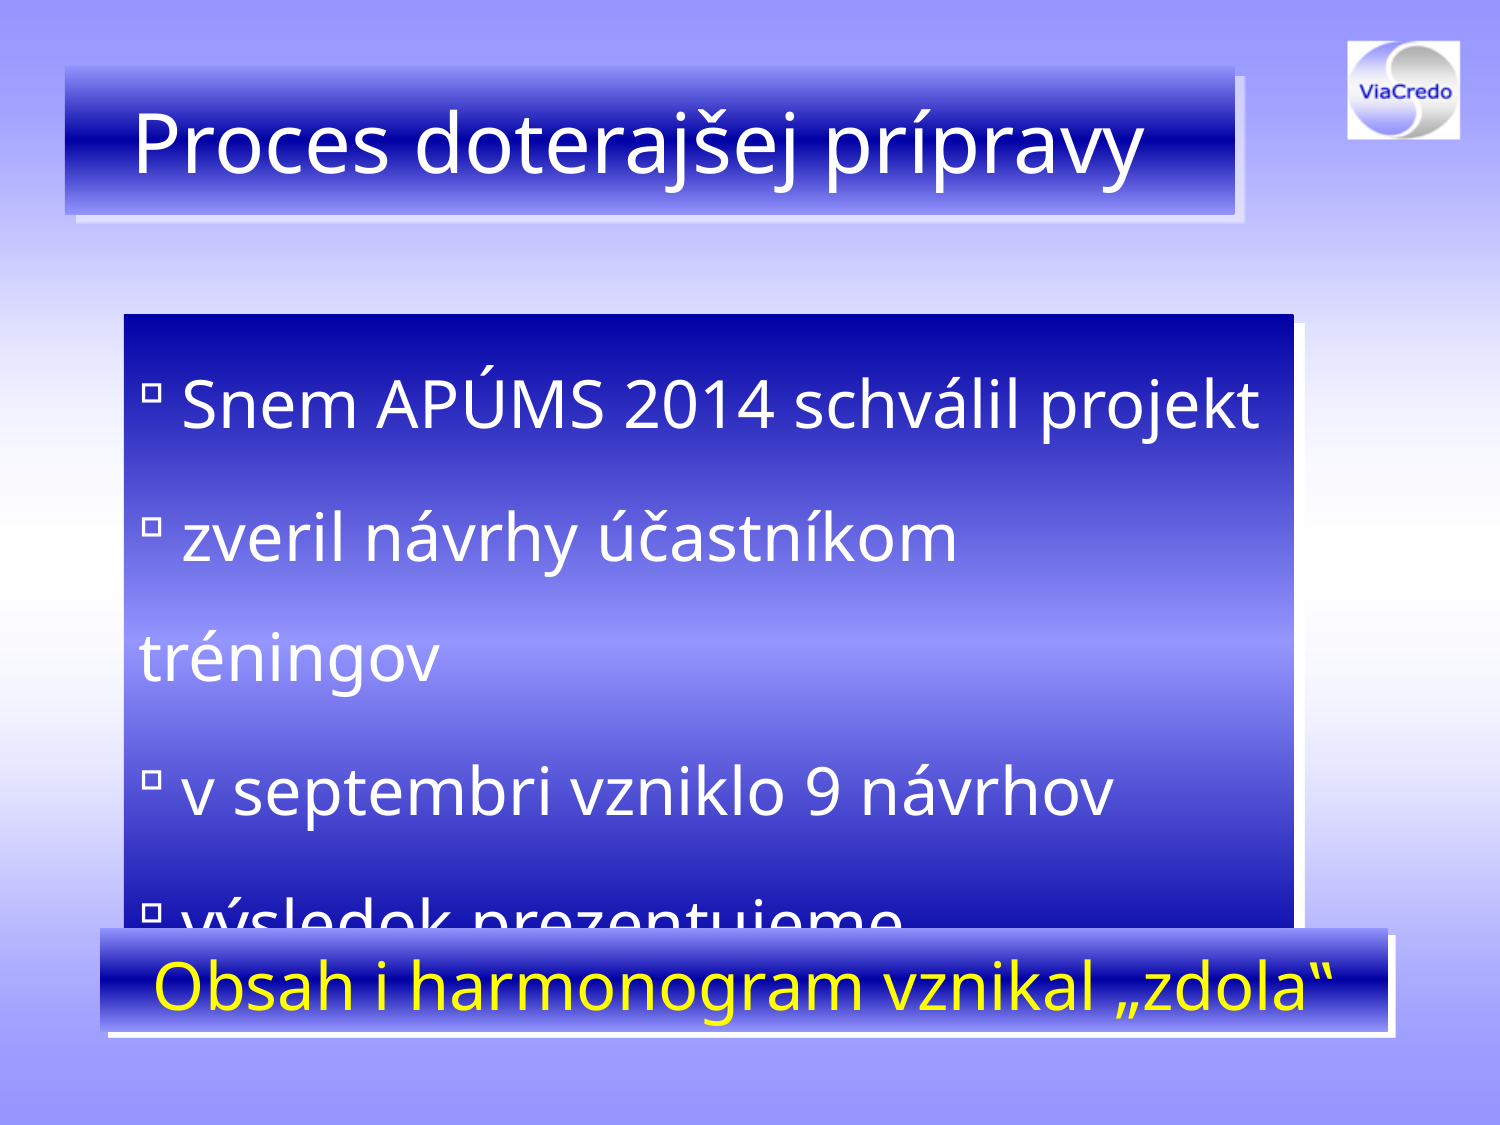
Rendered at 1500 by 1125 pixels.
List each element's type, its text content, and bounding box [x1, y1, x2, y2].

title Proces doterajšej prípravy [64, 66, 1235, 215]
text_box Obsah i harmonogram vznikal „zdola‟ [100, 928, 1388, 1032]
text_box Snem APÚMS 2014 schválil projekt zveril návrhy účastníkom tréningov v septembri vzniklo 9 návrhov výsledok prezentujeme [123, 314, 1294, 928]
picture [0, 0, 1500, 1125]
